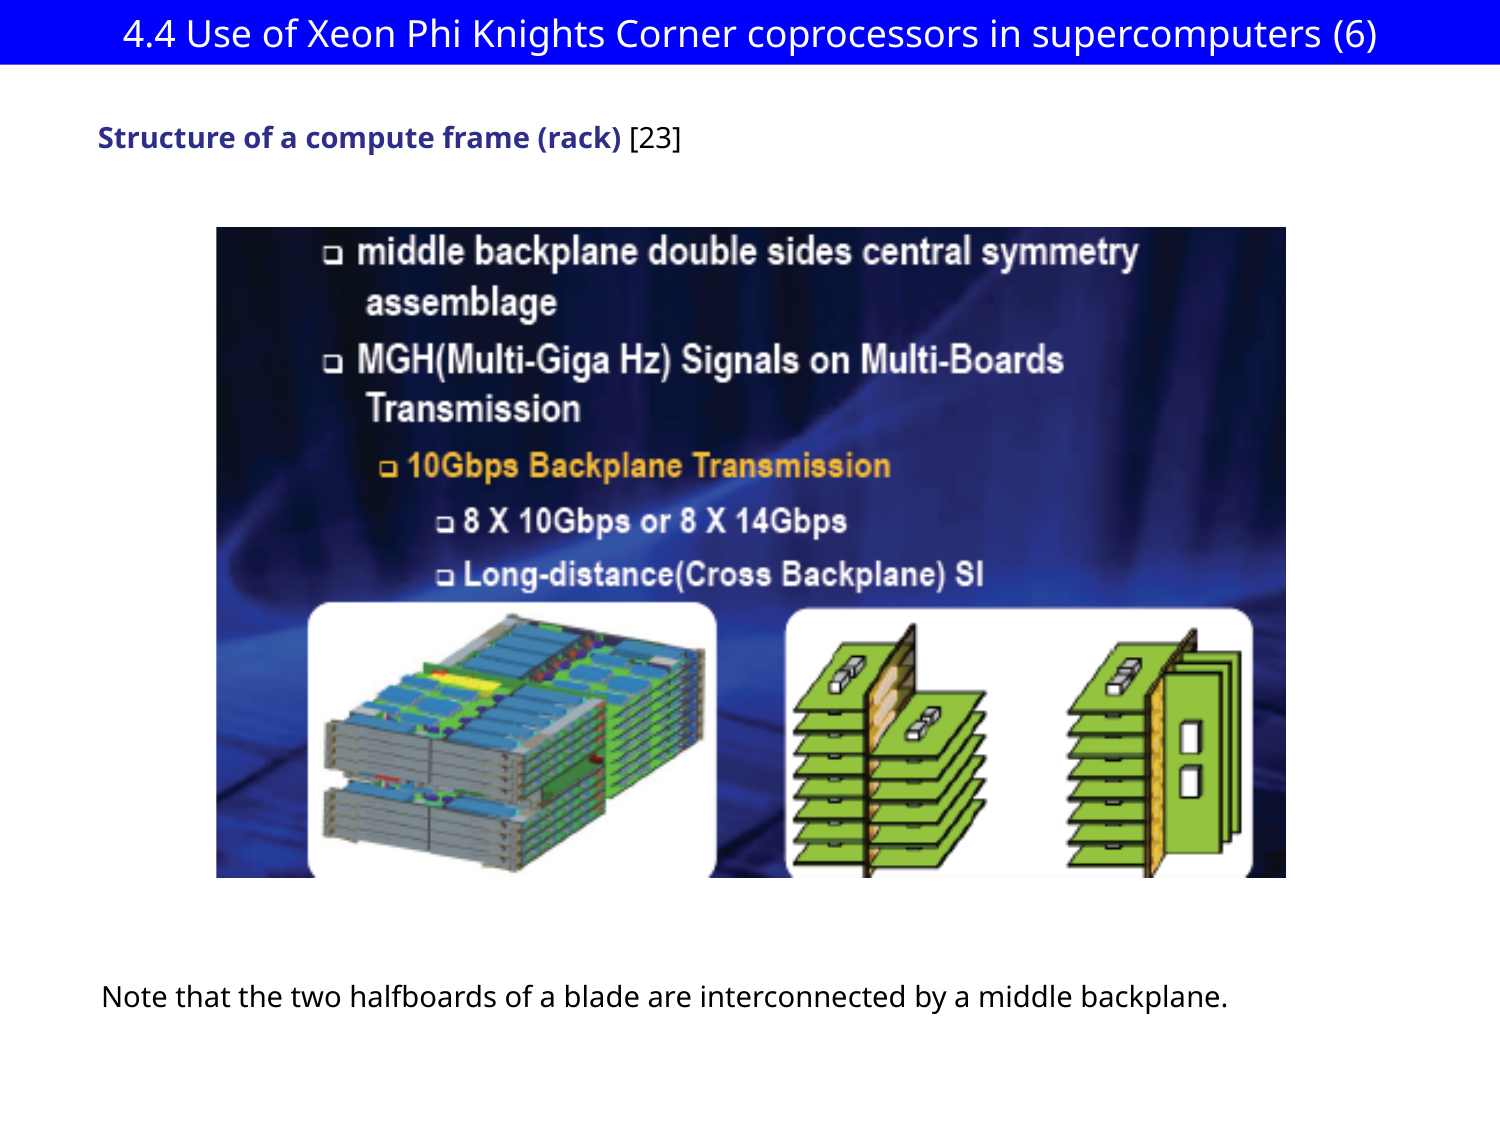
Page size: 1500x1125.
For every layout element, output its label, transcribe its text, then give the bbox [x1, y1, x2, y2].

picture [216, 226, 1287, 878]
title 4.4 Use of Xeon Phi Knights Corner coprocessors in supercomputers (6) [0, 0, 1500, 65]
text_box Structure of a compute frame (rack) [23] [83, 111, 697, 162]
text_box Note that the two halfboards of a blade are interconnected by a middle backplane. [86, 970, 1245, 1021]
